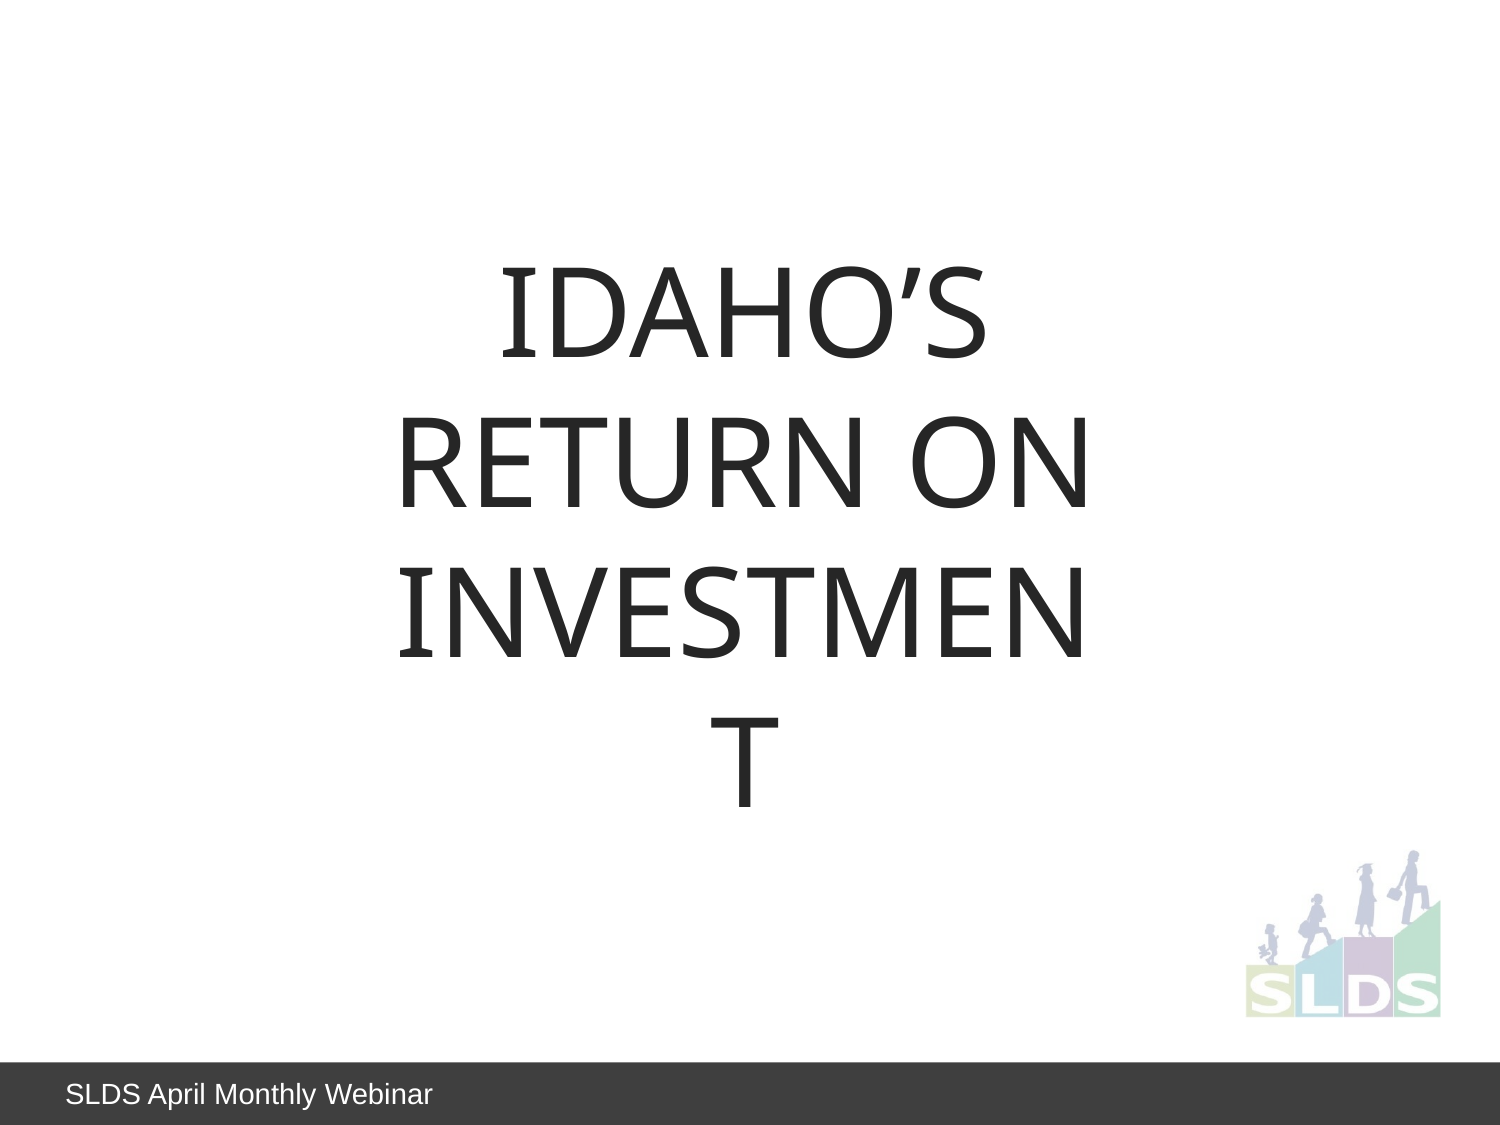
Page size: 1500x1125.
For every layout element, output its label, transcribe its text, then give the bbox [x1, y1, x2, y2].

text_box Idaho’s Return on Investment [375, 224, 1115, 840]
slide_number [1108, 763, 1459, 1125]
